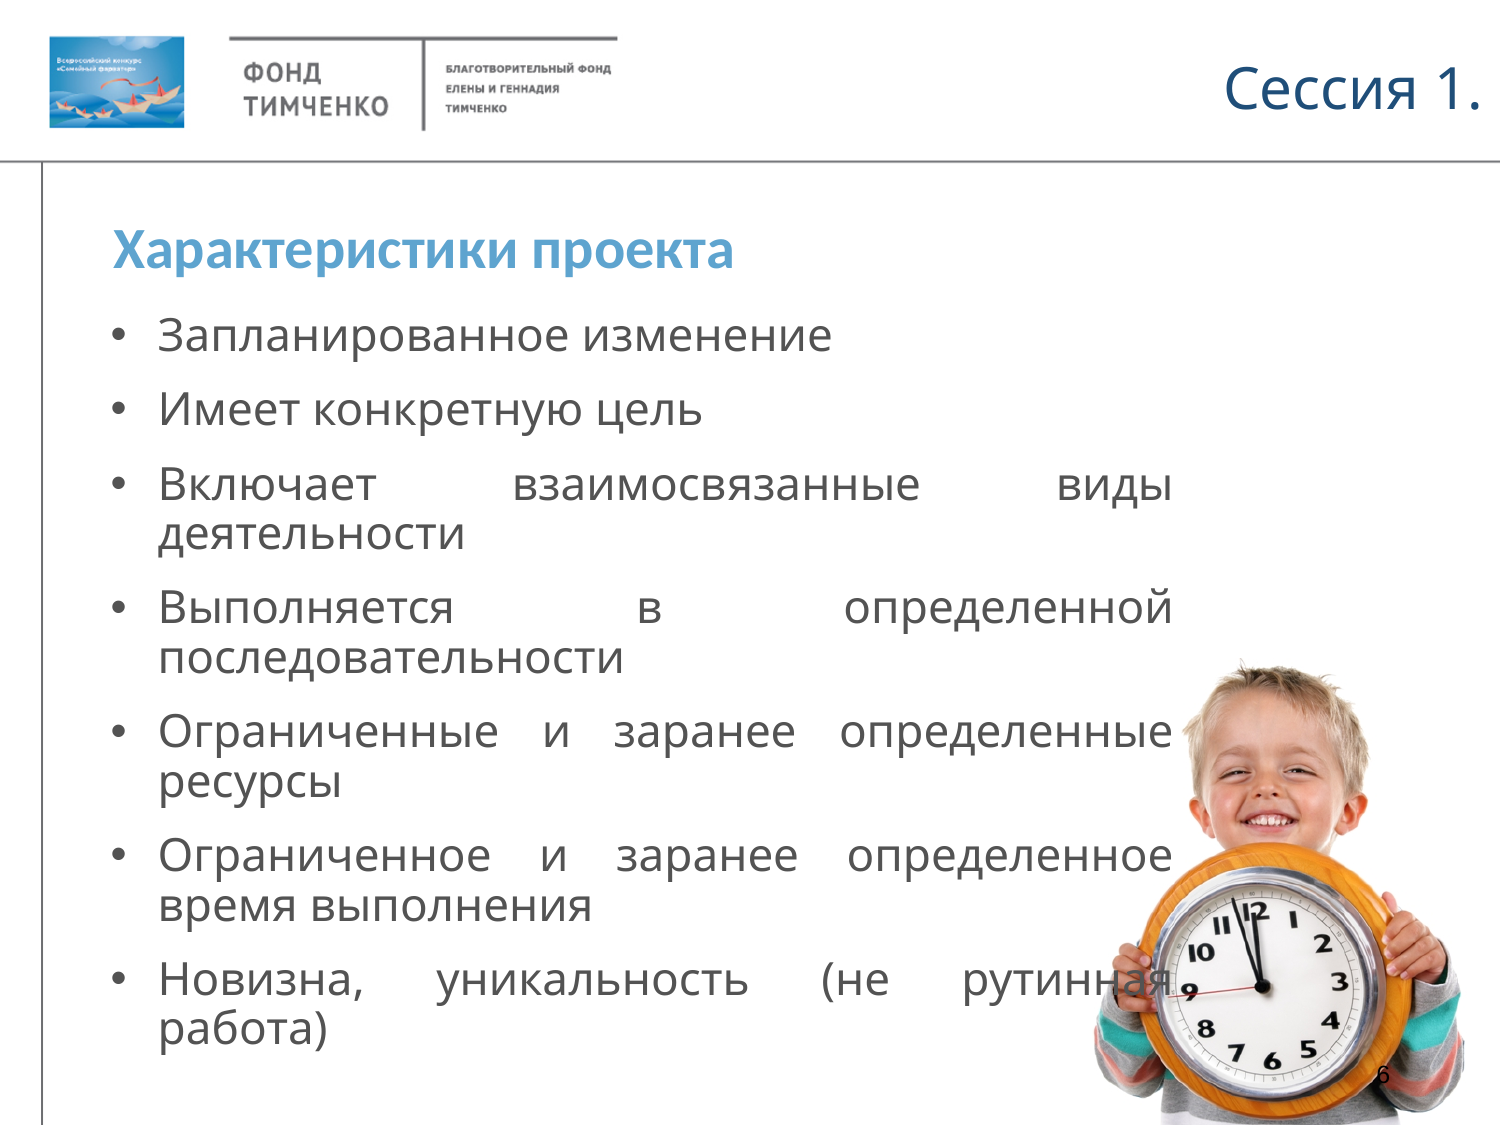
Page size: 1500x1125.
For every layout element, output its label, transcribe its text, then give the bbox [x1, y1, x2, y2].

list Запланированное изменение Имеет конкретную цель Включает взаимосвязанные виды деятельности Выполняется в определенной последовательности Ограниченные и заранее определенные ресурсы Ограниченное и заранее определенное время выполнения Новизна, уникальность (не рутинная работа) [103, 304, 1182, 951]
picture [0, 0, 1500, 1125]
title Характеристики проекта [106, 196, 1322, 304]
text_box Сессия 1. [655, 50, 1483, 121]
